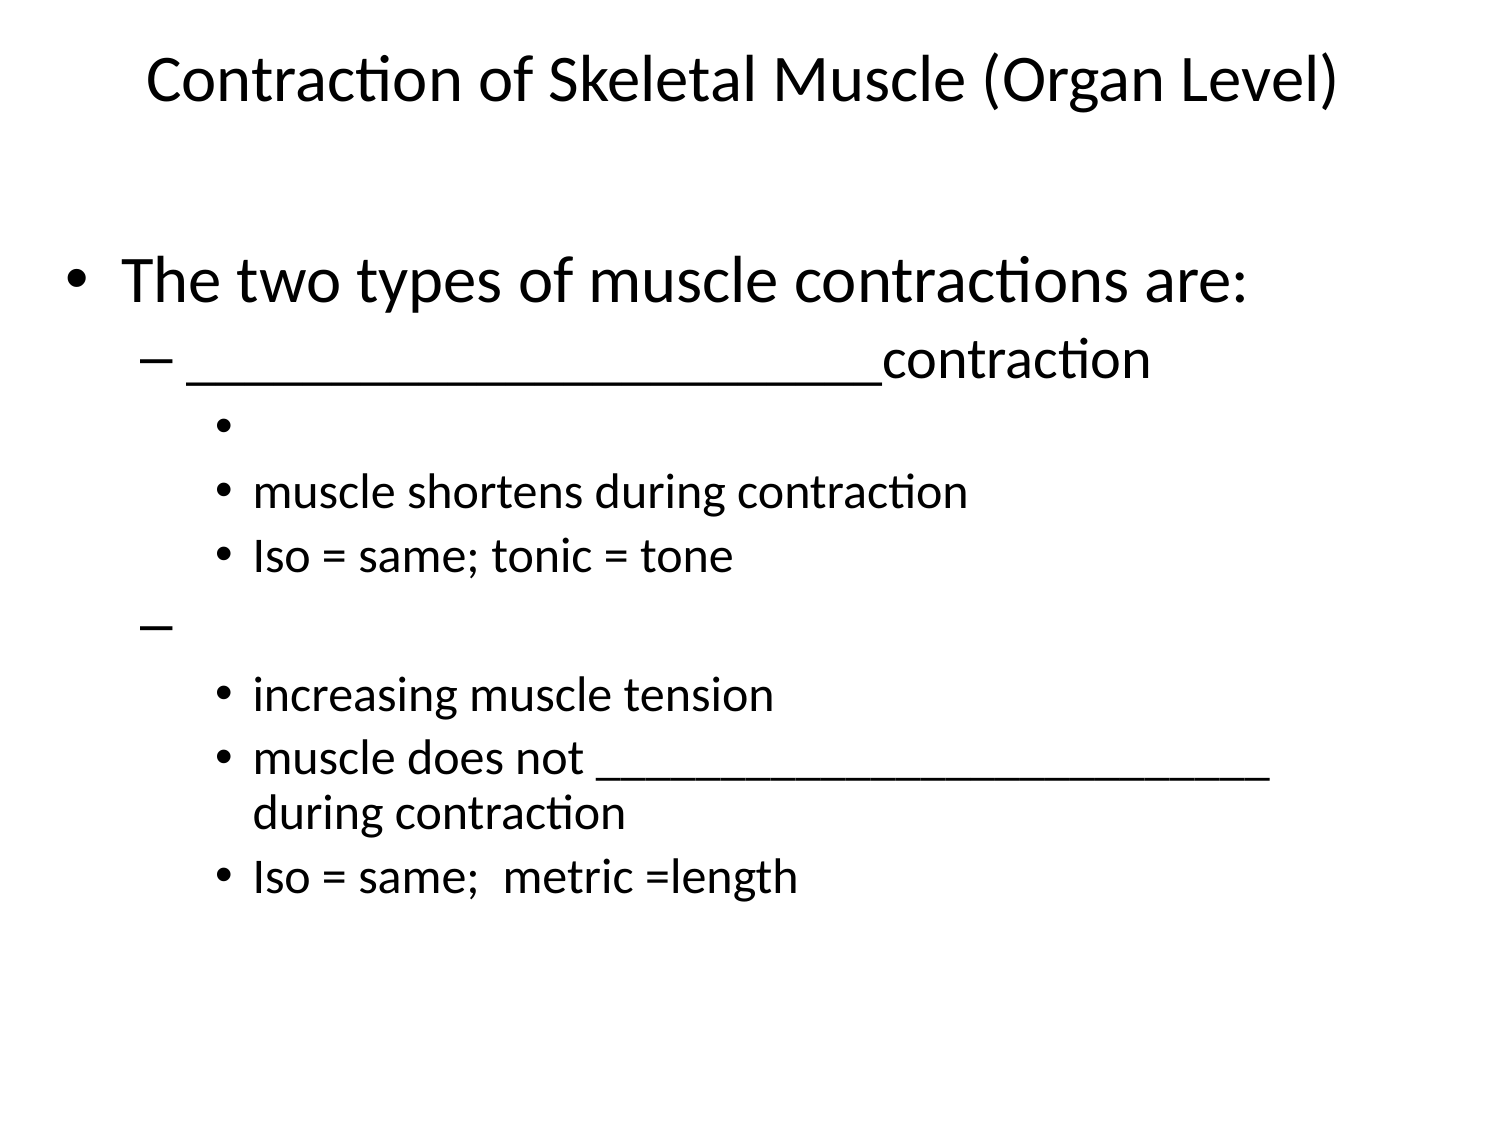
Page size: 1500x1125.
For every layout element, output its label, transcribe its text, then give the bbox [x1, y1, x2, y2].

title Contraction of Skeletal Muscle (Organ Level) [37, 24, 1451, 126]
list The two types of muscle contractions are: ________________________contraction muscle shortens during contraction Iso = same; tonic = tone increasing muscle tension muscle does not ___________________________ during contraction Iso = same; metric =length [49, 237, 1388, 1063]
